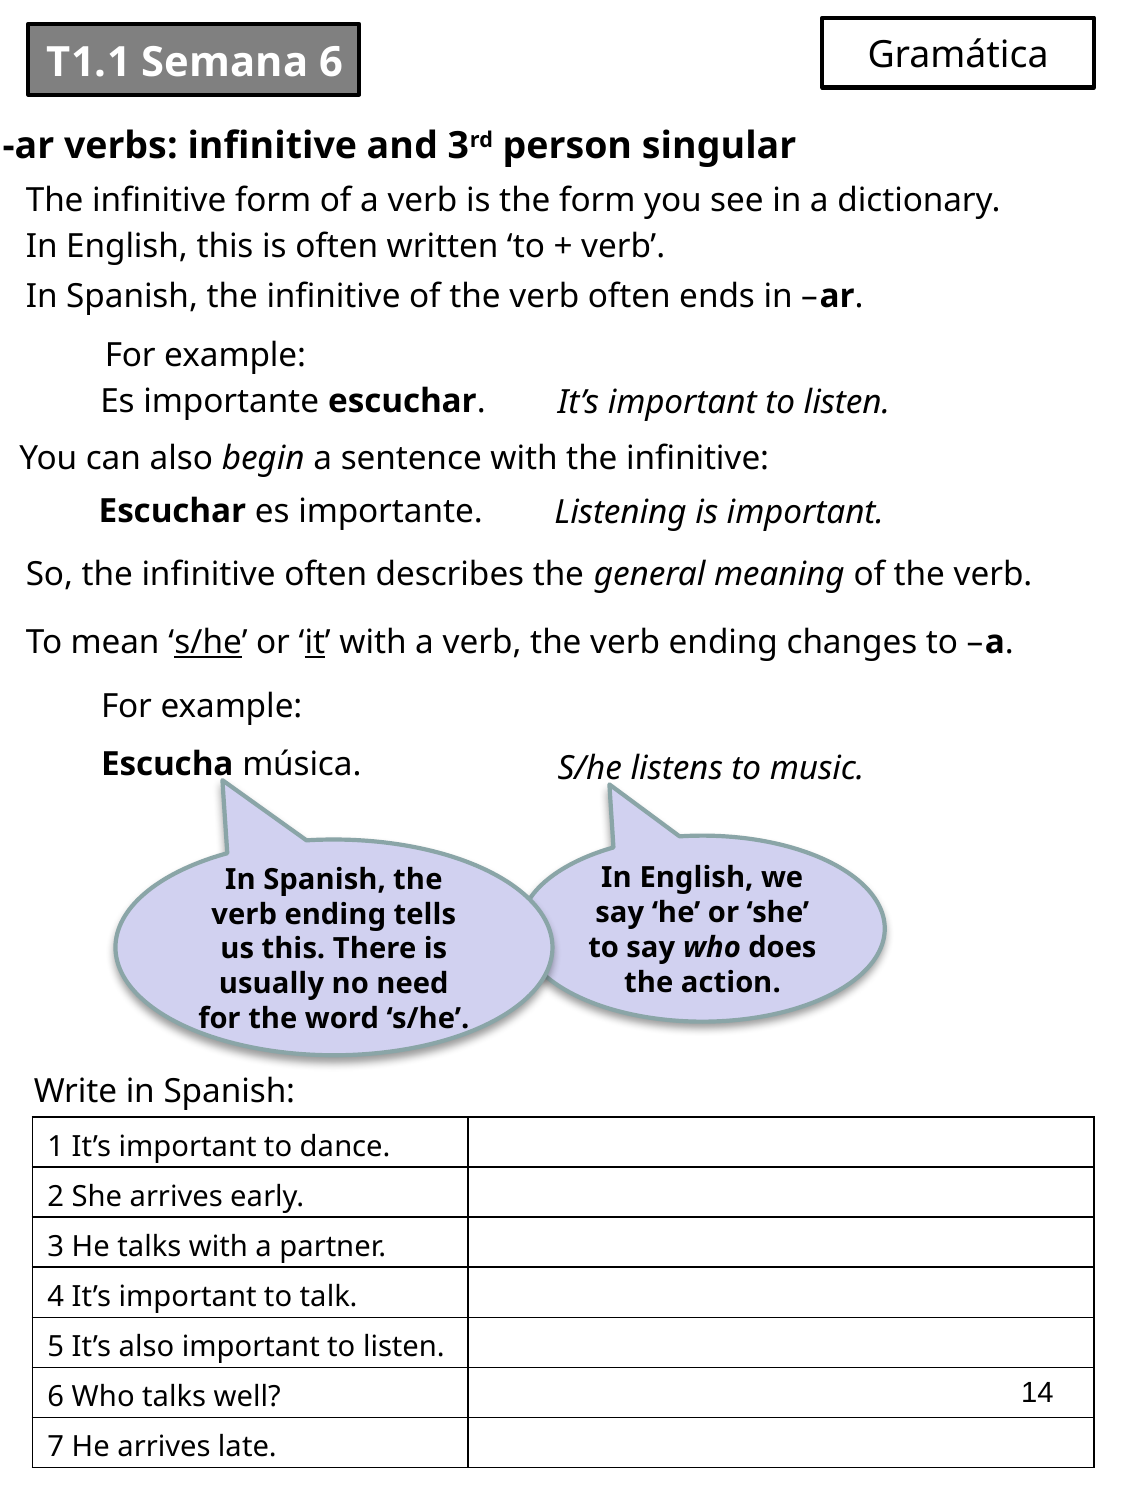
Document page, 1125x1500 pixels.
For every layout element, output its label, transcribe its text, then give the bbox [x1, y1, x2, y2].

text_box In Spanish, the verb ending tells us this. There is usually no need for the word ‘s/he’. [113, 778, 555, 1058]
table_cell [469, 1418, 806, 1467]
table_cell [469, 1218, 1093, 1266]
table_cell 4 It’s important to talk. [33, 1268, 467, 1317]
text_box Es importante escuchar. [85, 371, 543, 427]
table_cell 2 She arrives early. [33, 1168, 467, 1216]
table_cell [1069, 1418, 1093, 1467]
text_box Listening is important. [539, 483, 1125, 538]
table_cell 5 It’s also important to listen. [33, 1318, 467, 1367]
text_box It’s important to listen. [543, 373, 1125, 428]
text_box For example: [86, 676, 1125, 732]
table_cell 7 He arrives late. [33, 1418, 467, 1467]
text_box For example: [90, 325, 653, 381]
text_box -ar verbs: infinitive and 3rd person singular [0, 114, 812, 174]
text_box Escuchar es importante. [83, 481, 965, 537]
table_cell [469, 1318, 1093, 1367]
table_cell 6 Who talks well? [33, 1368, 467, 1417]
text_box In English, we say ‘he’ or ‘she’ to say who does the action. [529, 782, 887, 1024]
text_box In Spanish, the infinitive of the verb often ends in –ar. [11, 266, 1125, 322]
slide_number 14 [806, 1365, 1069, 1471]
table_header 1 It’s important to dance. [33, 1118, 467, 1166]
title T1.1 Semana 6 [31, 29, 359, 90]
table_cell 3 He talks with a partner. [33, 1218, 467, 1266]
table_cell [469, 1268, 1093, 1317]
table_cell [469, 1168, 1093, 1216]
text_box To mean ‘s/he’ or ‘it’ with a verb, the verb ending changes to –a. [11, 612, 1094, 668]
table_cell [1069, 1368, 1093, 1417]
text_box In English, this is often written ‘to + verb’. [11, 217, 1106, 272]
table_header [469, 1118, 1093, 1166]
text_box [26, 22, 361, 97]
table_cell [469, 1368, 806, 1417]
text_box Escucha música. [86, 734, 757, 790]
text_box You can also begin a sentence with the infinitive: [4, 428, 1125, 484]
text_box Write in Spanish: [18, 1061, 1070, 1117]
text_box S/he listens to music. [542, 738, 1125, 794]
text_box So, the infinitive often describes the general meaning of the verb. [11, 544, 1125, 600]
text_box Gramática [820, 16, 1096, 90]
text_box The infinitive form of a verb is the form you see in a dictionary. [11, 170, 1125, 226]
